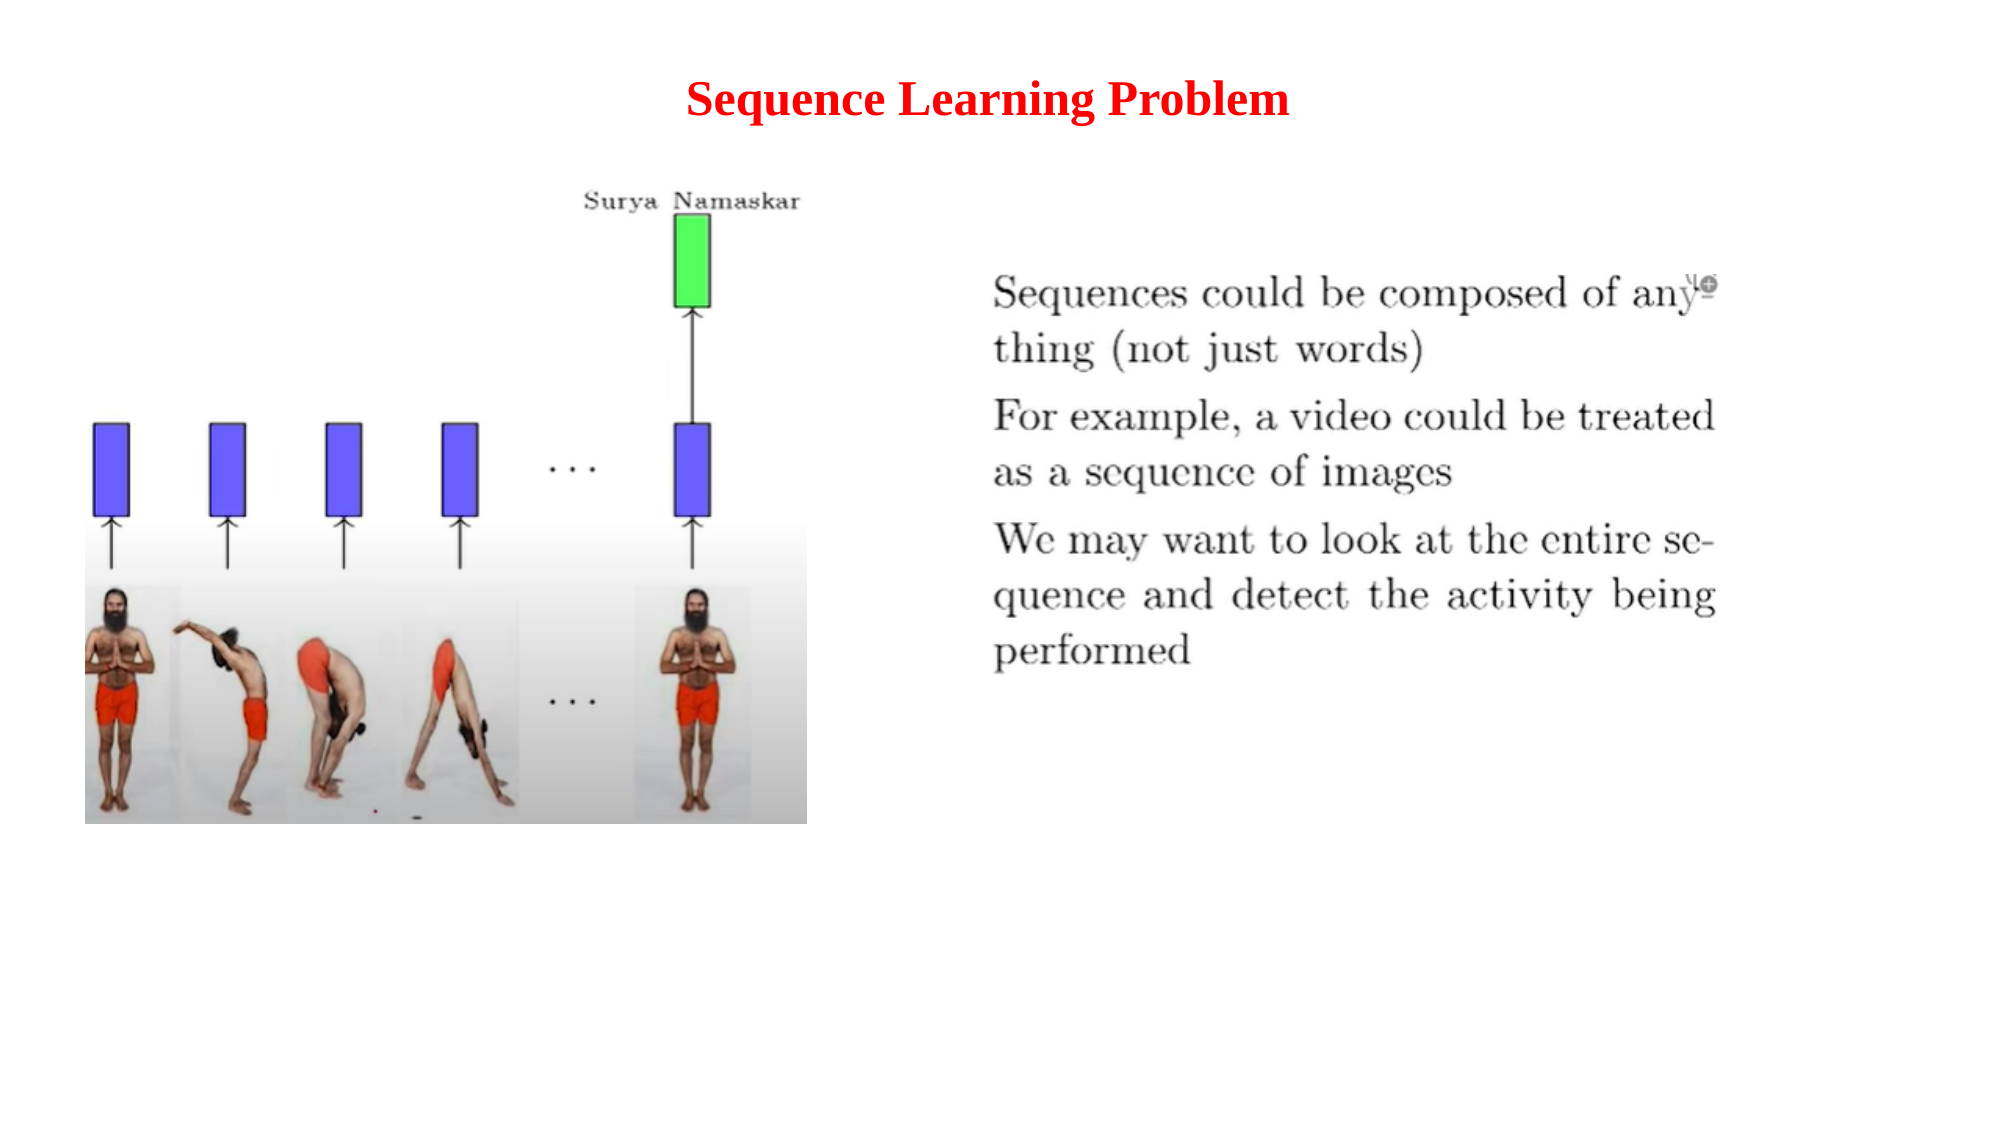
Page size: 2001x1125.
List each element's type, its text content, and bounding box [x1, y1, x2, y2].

picture [85, 182, 807, 824]
text_box Sequence Learning Problem [238, 64, 1739, 168]
picture [988, 274, 1728, 732]
